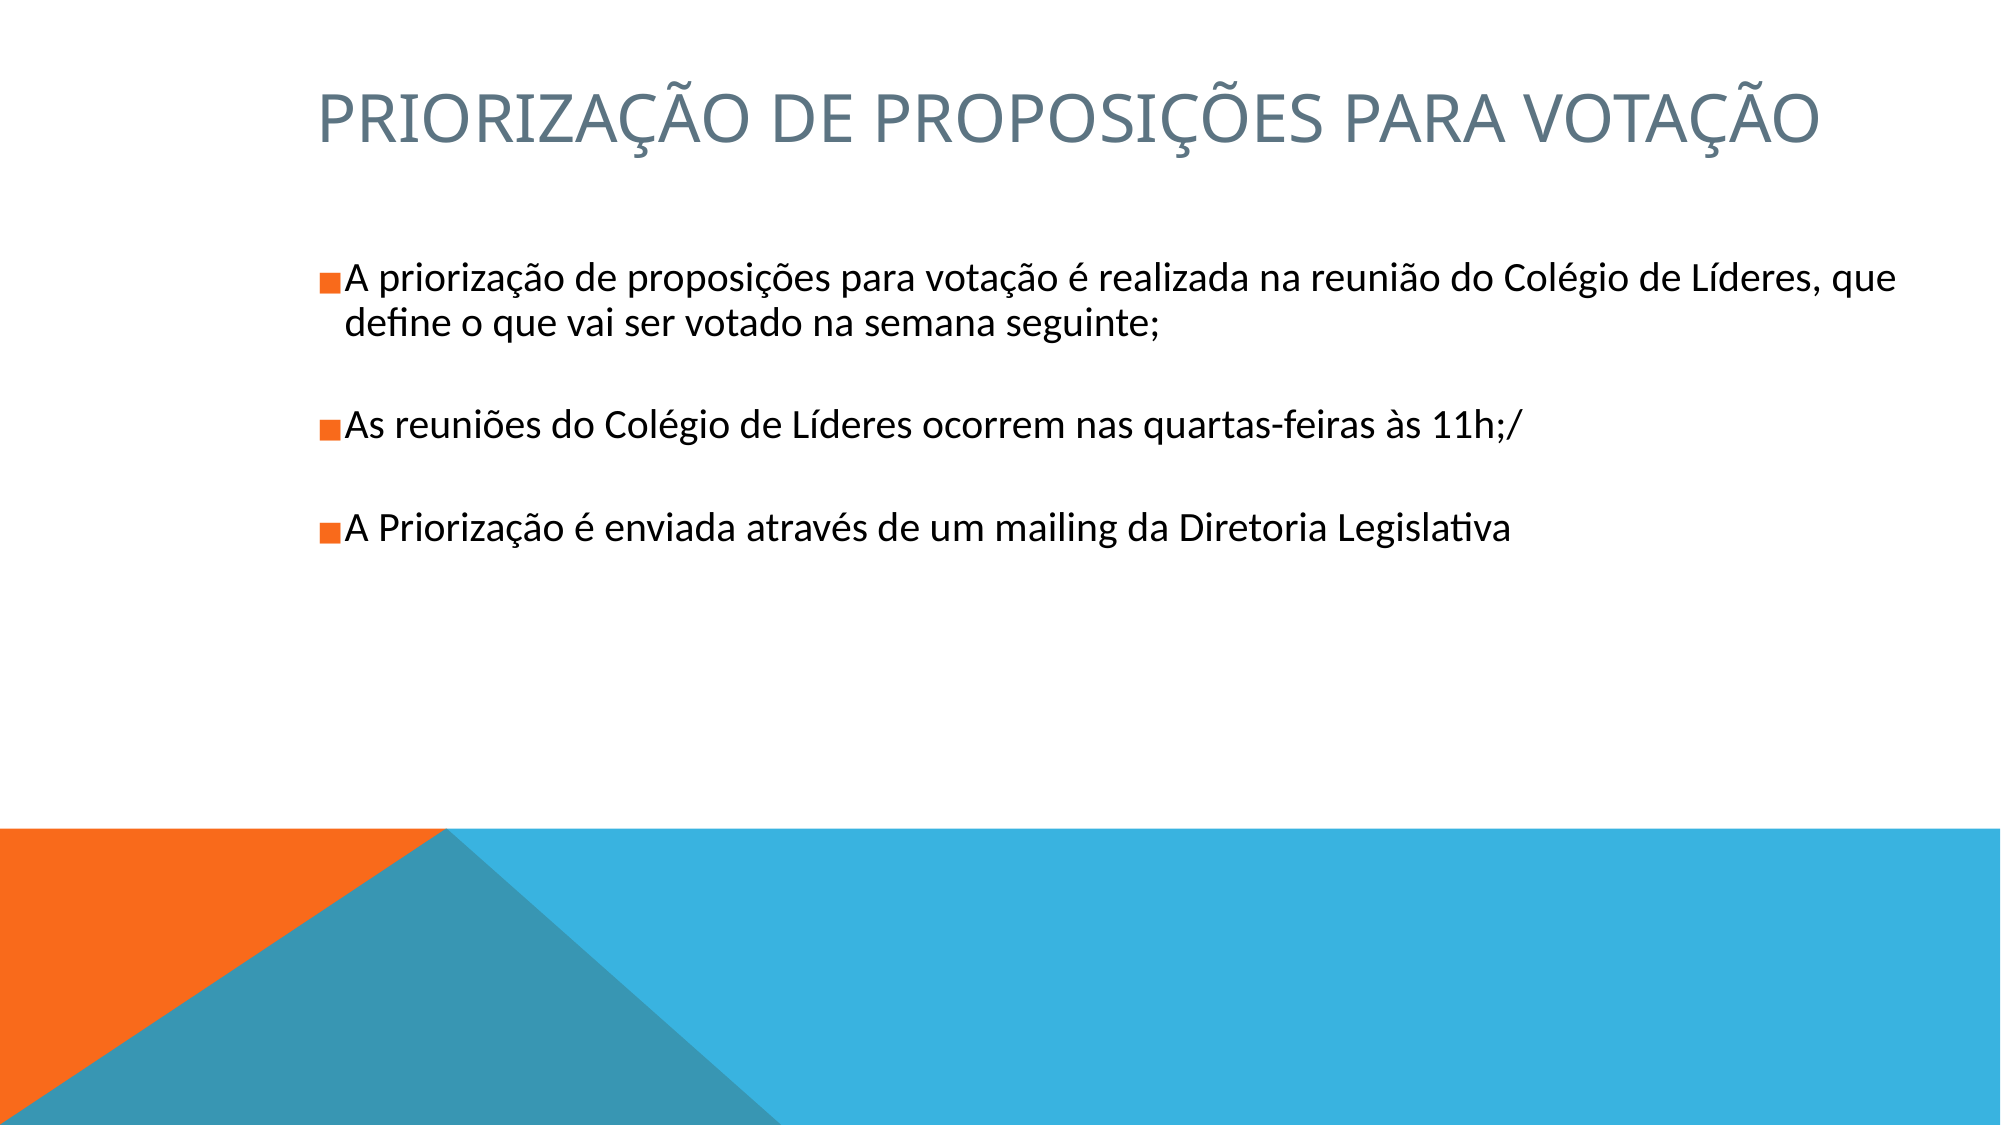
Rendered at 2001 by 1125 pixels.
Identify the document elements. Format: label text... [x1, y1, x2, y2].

title PRIORIZAÇÃO DE PROPOSIÇÕES PARA VOTAÇÃO [301, 70, 1947, 161]
list A priorização de proposições para votação é realizada na reunião do Colégio de Líderes, que define o que vai ser votado na semana seguinte; As reuniões do Colégio de Líderes ocorrem nas quartas-feiras às 11h;/ A Priorização é enviada através de um mailing da Diretoria Legislativa [301, 191, 1947, 779]
